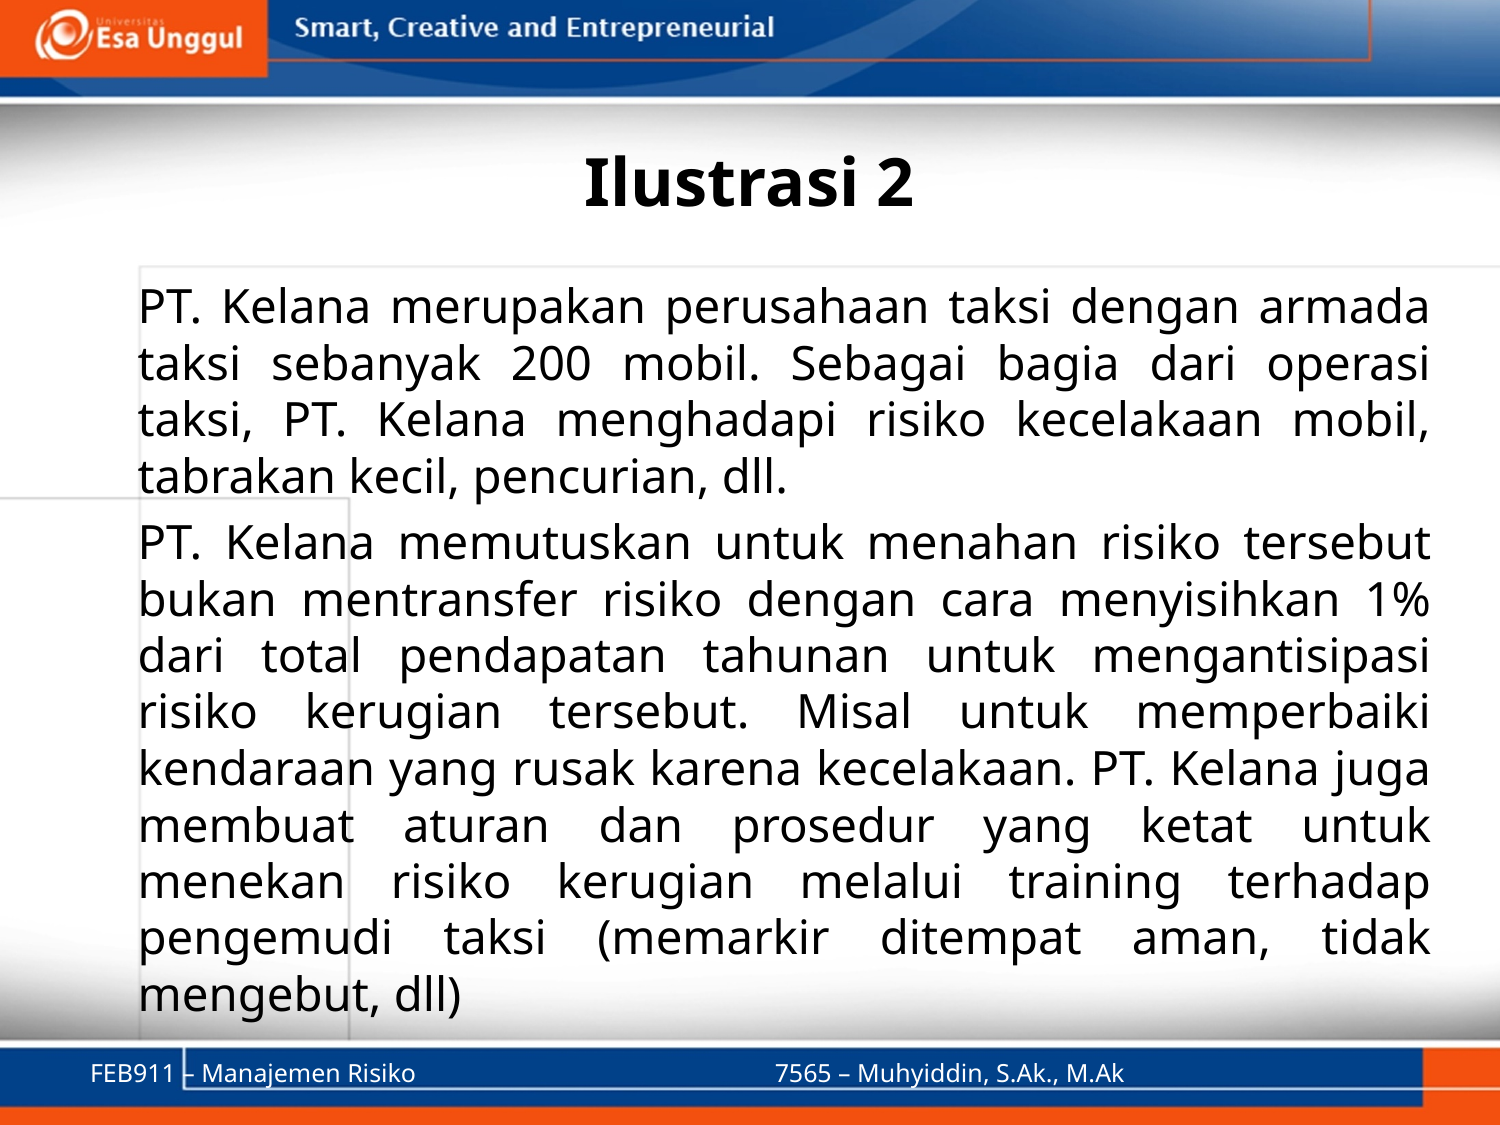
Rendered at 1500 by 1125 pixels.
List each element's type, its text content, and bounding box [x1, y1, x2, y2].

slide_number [75, 1042, 645, 1103]
footer 7565 – Muhyiddin, S.Ak., M.Ak [712, 1042, 1188, 1103]
picture [0, 0, 1500, 1125]
list PT. Kelana merupakan perusahaan taksi dengan armada taksi sebanyak 200 mobil. Sebagai bagia dari operasi taksi, PT. Kelana menghadapi risiko kecelakaan mobil, tabrakan kecil, pencurian, dll. PT. Kelana memutuskan untuk menahan risiko tersebut bukan mentransfer risiko dengan cara menyisihkan 1% dari total pendapatan tahunan untuk mengantisipasi risiko kerugian tersebut. Misal untuk memperbaiki kendaraan yang rusak karena kecelakaan. PT. Kelana juga membuat aturan dan prosedur yang ketat untuk menekan risiko kerugian melalui training terhadap pengemudi taksi (memarkir ditempat aman, tidak mengebut, dll) [76, 269, 1447, 1038]
title Ilustrasi 2 [118, 112, 1382, 248]
